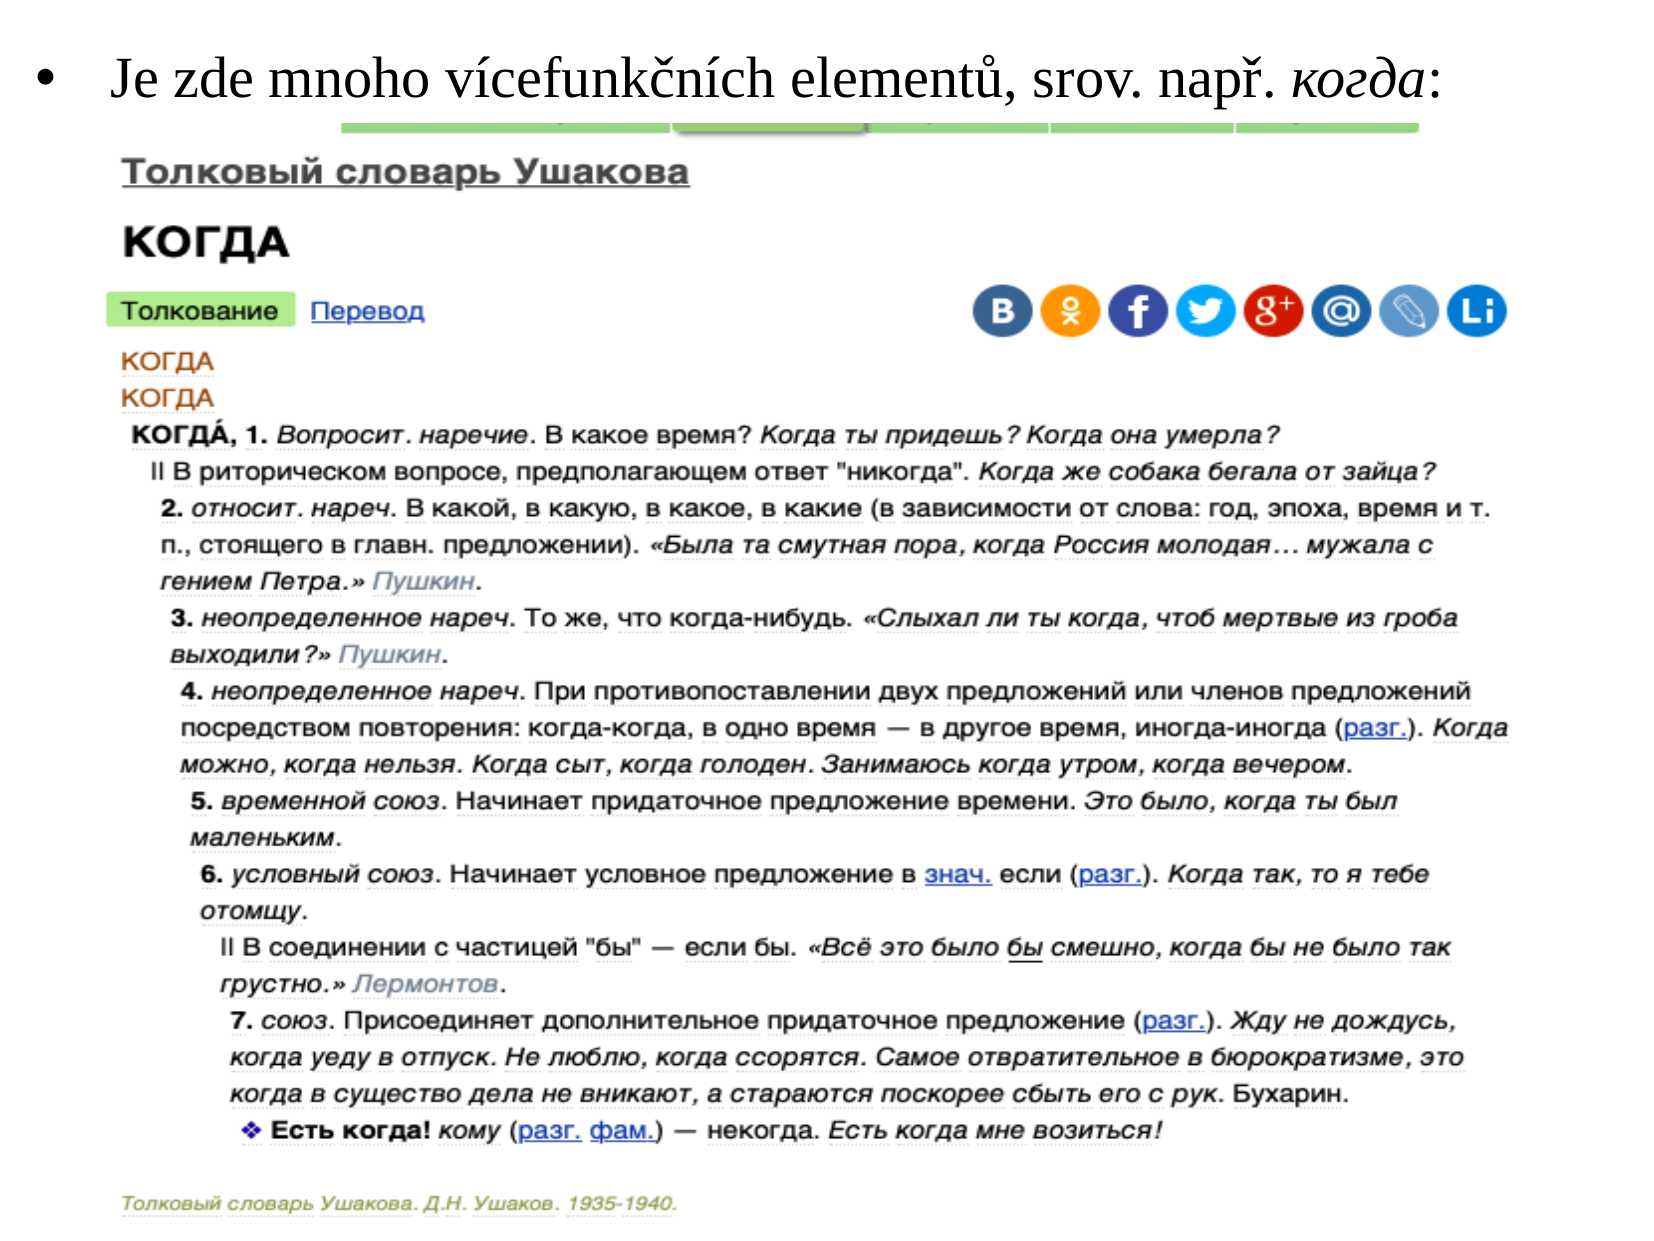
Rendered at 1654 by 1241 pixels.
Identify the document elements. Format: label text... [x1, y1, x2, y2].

picture [58, 123, 1584, 1241]
list Je zde mnoho vícefunkčních elementů, srov. např. когда: [35, 41, 1630, 136]
